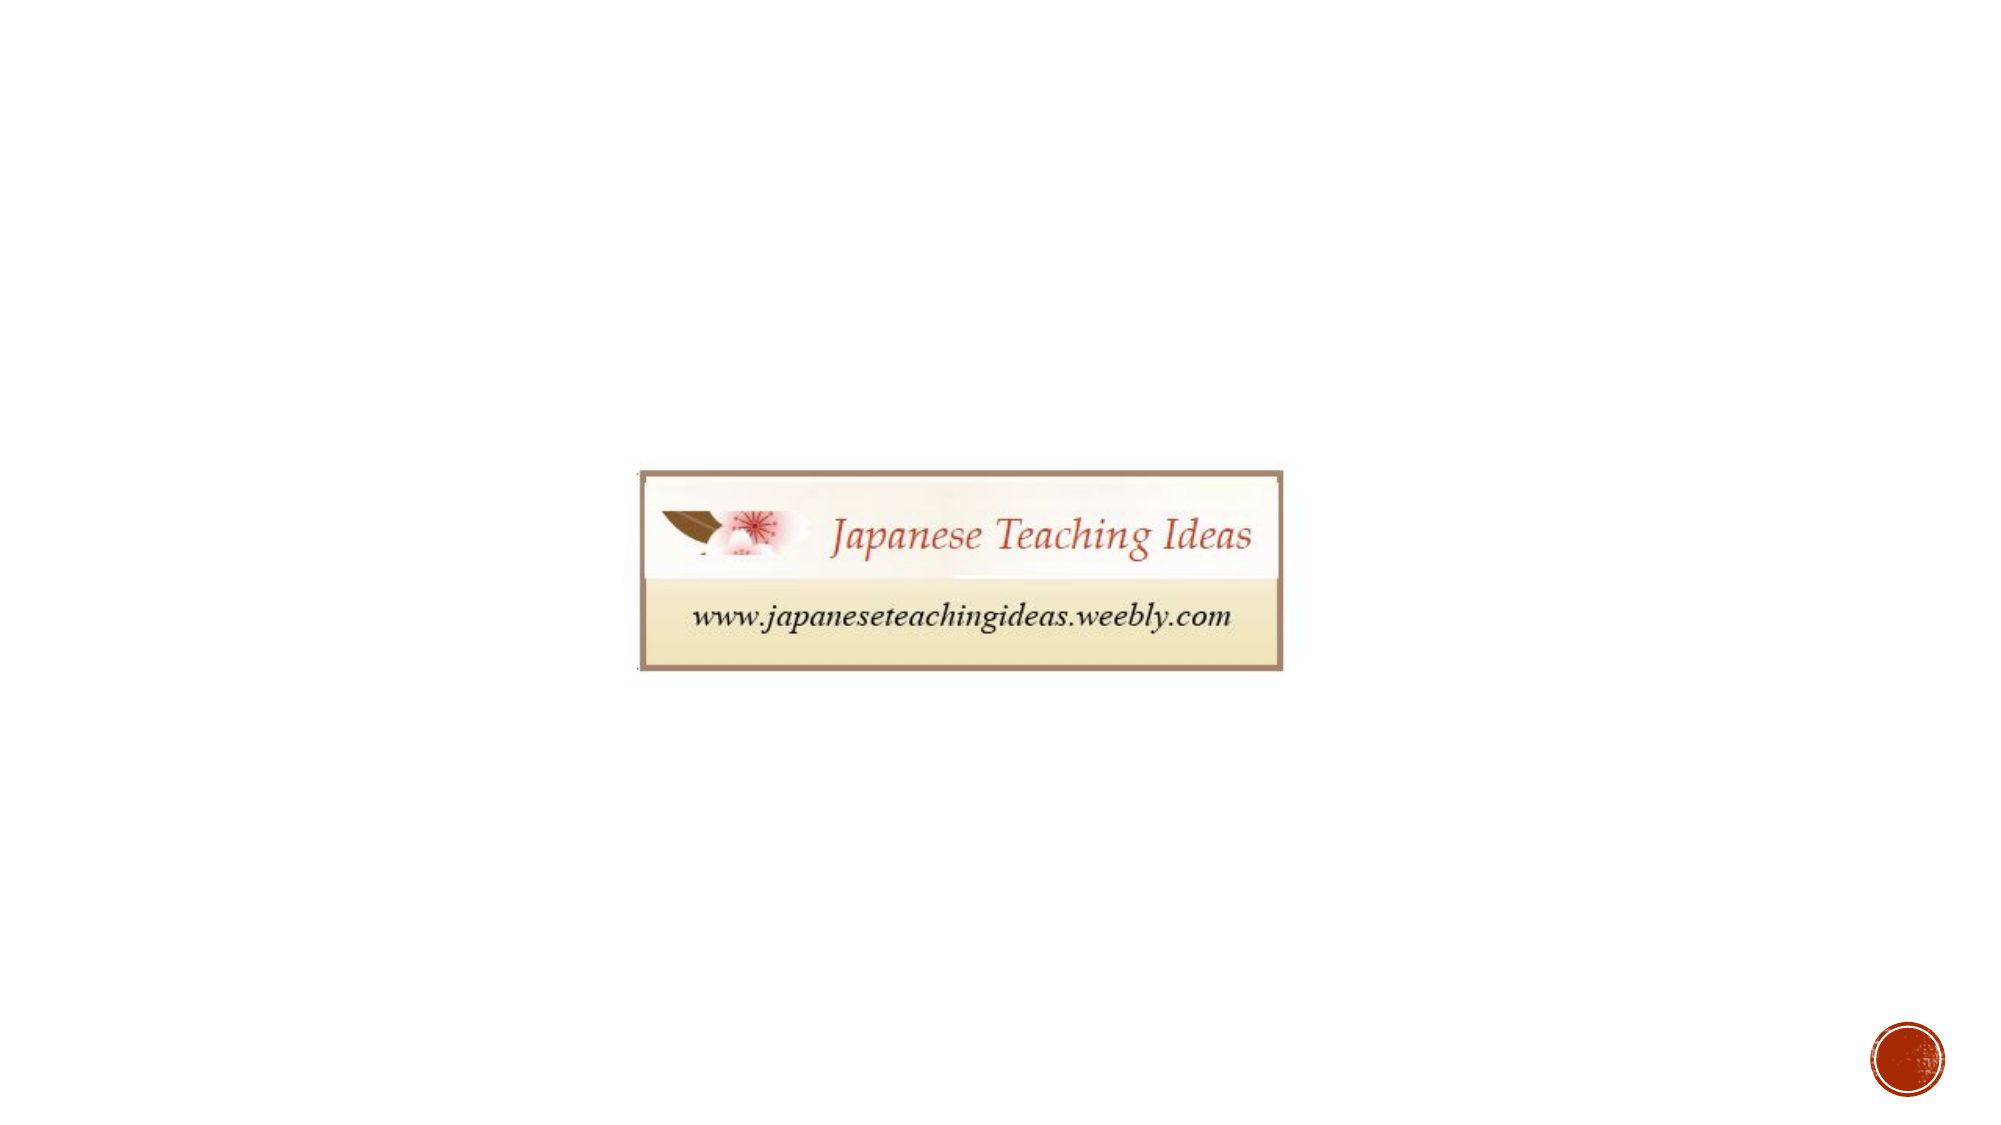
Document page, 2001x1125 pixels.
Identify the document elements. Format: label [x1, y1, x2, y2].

list [626, 440, 1305, 694]
